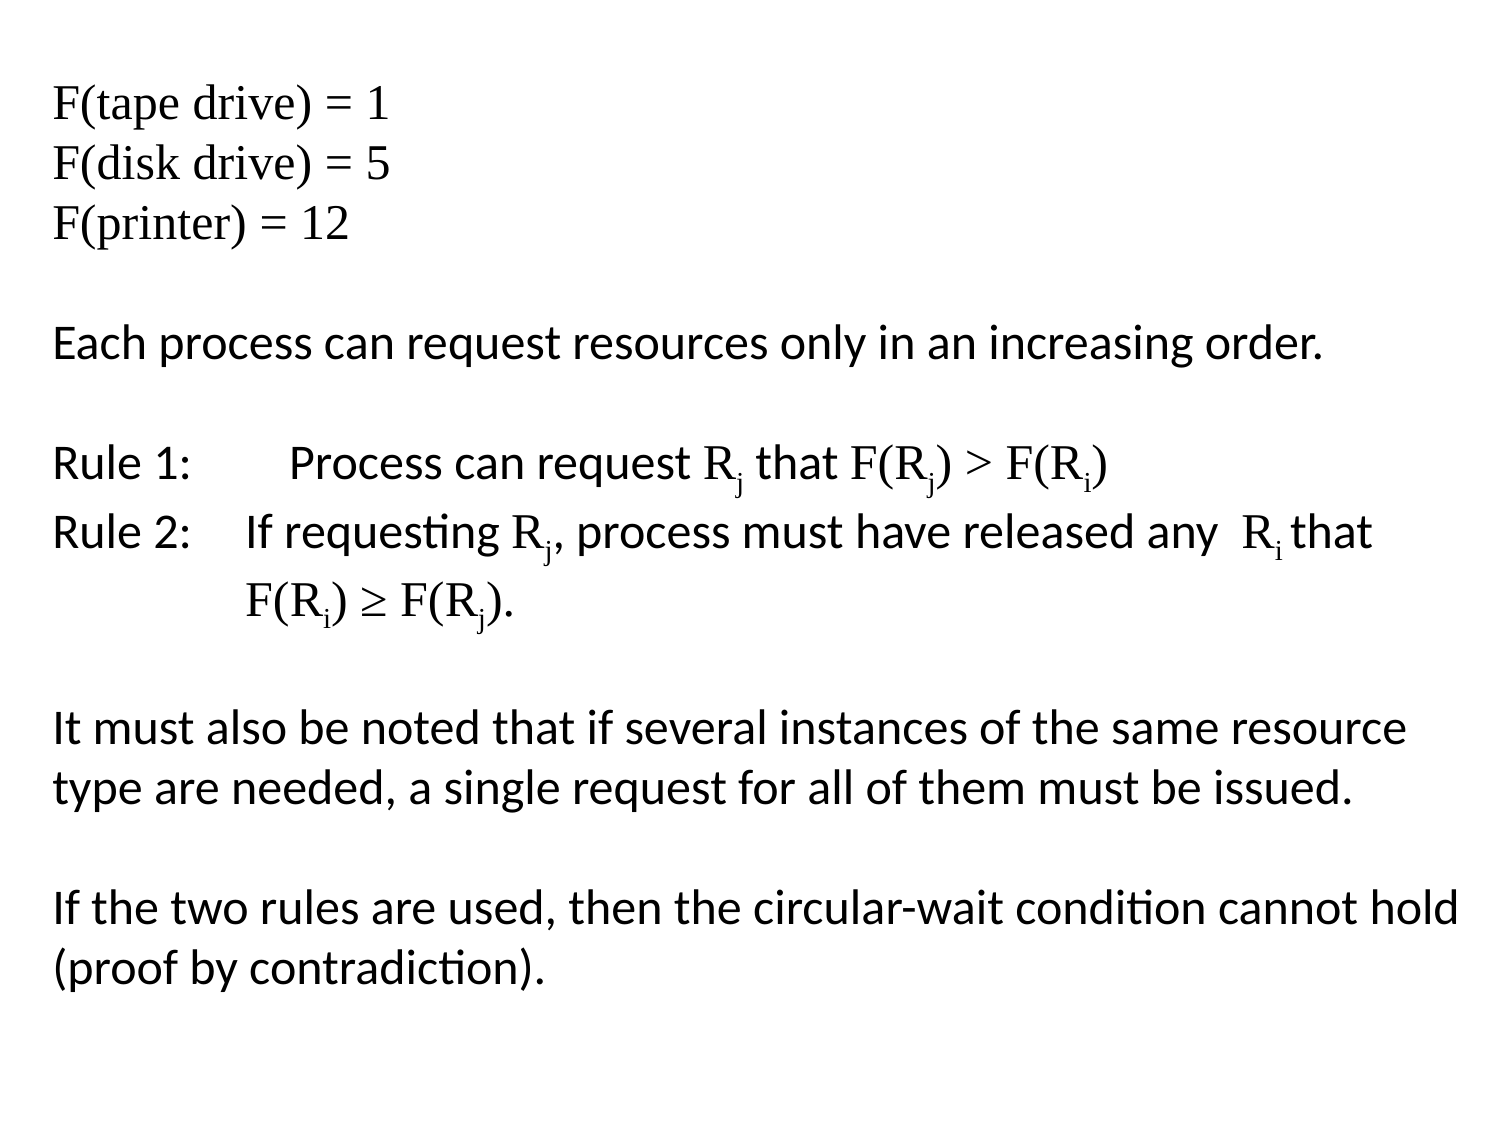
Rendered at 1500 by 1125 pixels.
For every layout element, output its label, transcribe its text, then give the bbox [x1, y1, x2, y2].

text_box F(tape drive) = 1 F(disk drive) = 5 F(printer) = 12 Each process can request resources only in an increasing order. Rule 1: Process can request Rj that F(Rj) > F(Ri) Rule 2: If requesting Rj, process must have released any Ri that F(Ri) ≥ F(Rj). It must also be noted that if several instances of the same resource type are needed, a single request for all of them must be issued. If the two rules are used, then the circular-wait condition cannot hold (proof by contradiction). [37, 62, 1500, 1002]
